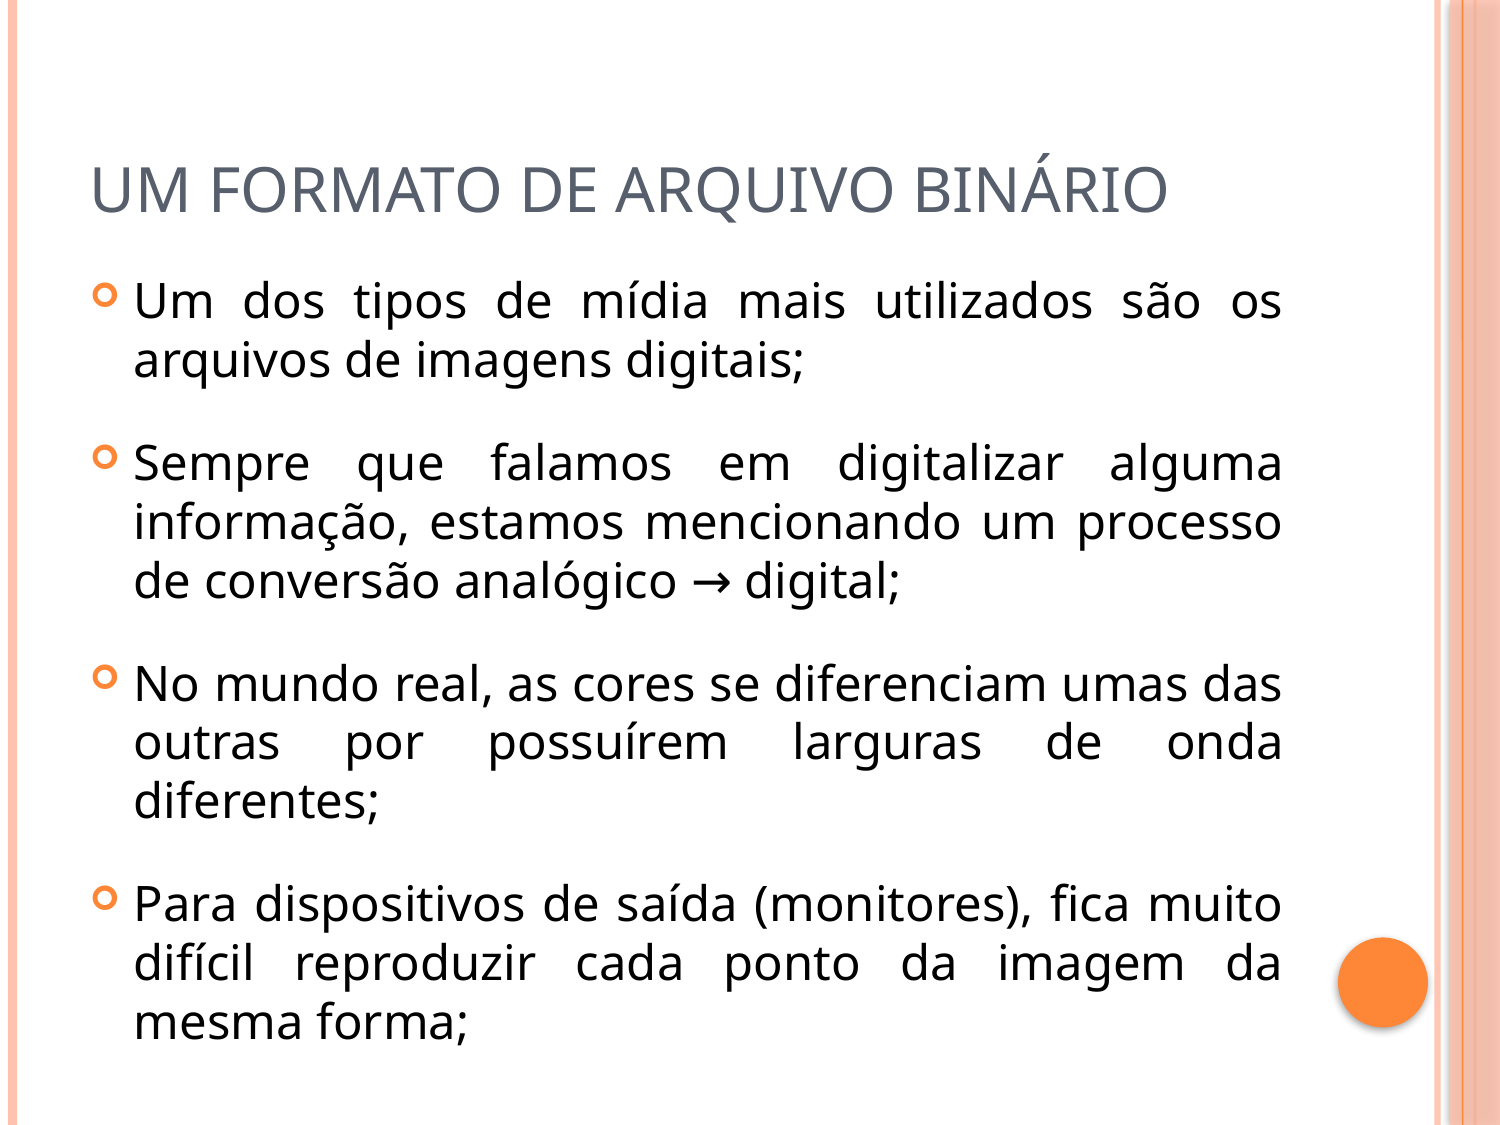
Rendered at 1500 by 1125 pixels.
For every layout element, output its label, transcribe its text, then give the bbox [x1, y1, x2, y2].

list Um dos tipos de mídia mais utilizados são os arquivos de imagens digitais; Sempre que falamos em digitalizar alguma informação, estamos mencionando um processo de conversão analógico → digital; No mundo real, as cores se diferenciam umas das outras por possuírem larguras de onda diferentes; Para dispositivos de saída (monitores), fica muito difícil reproduzir cada ponto da imagem da mesma forma; [75, 262, 1300, 1062]
title Um formato de arquivo binário [75, 45, 1300, 233]
